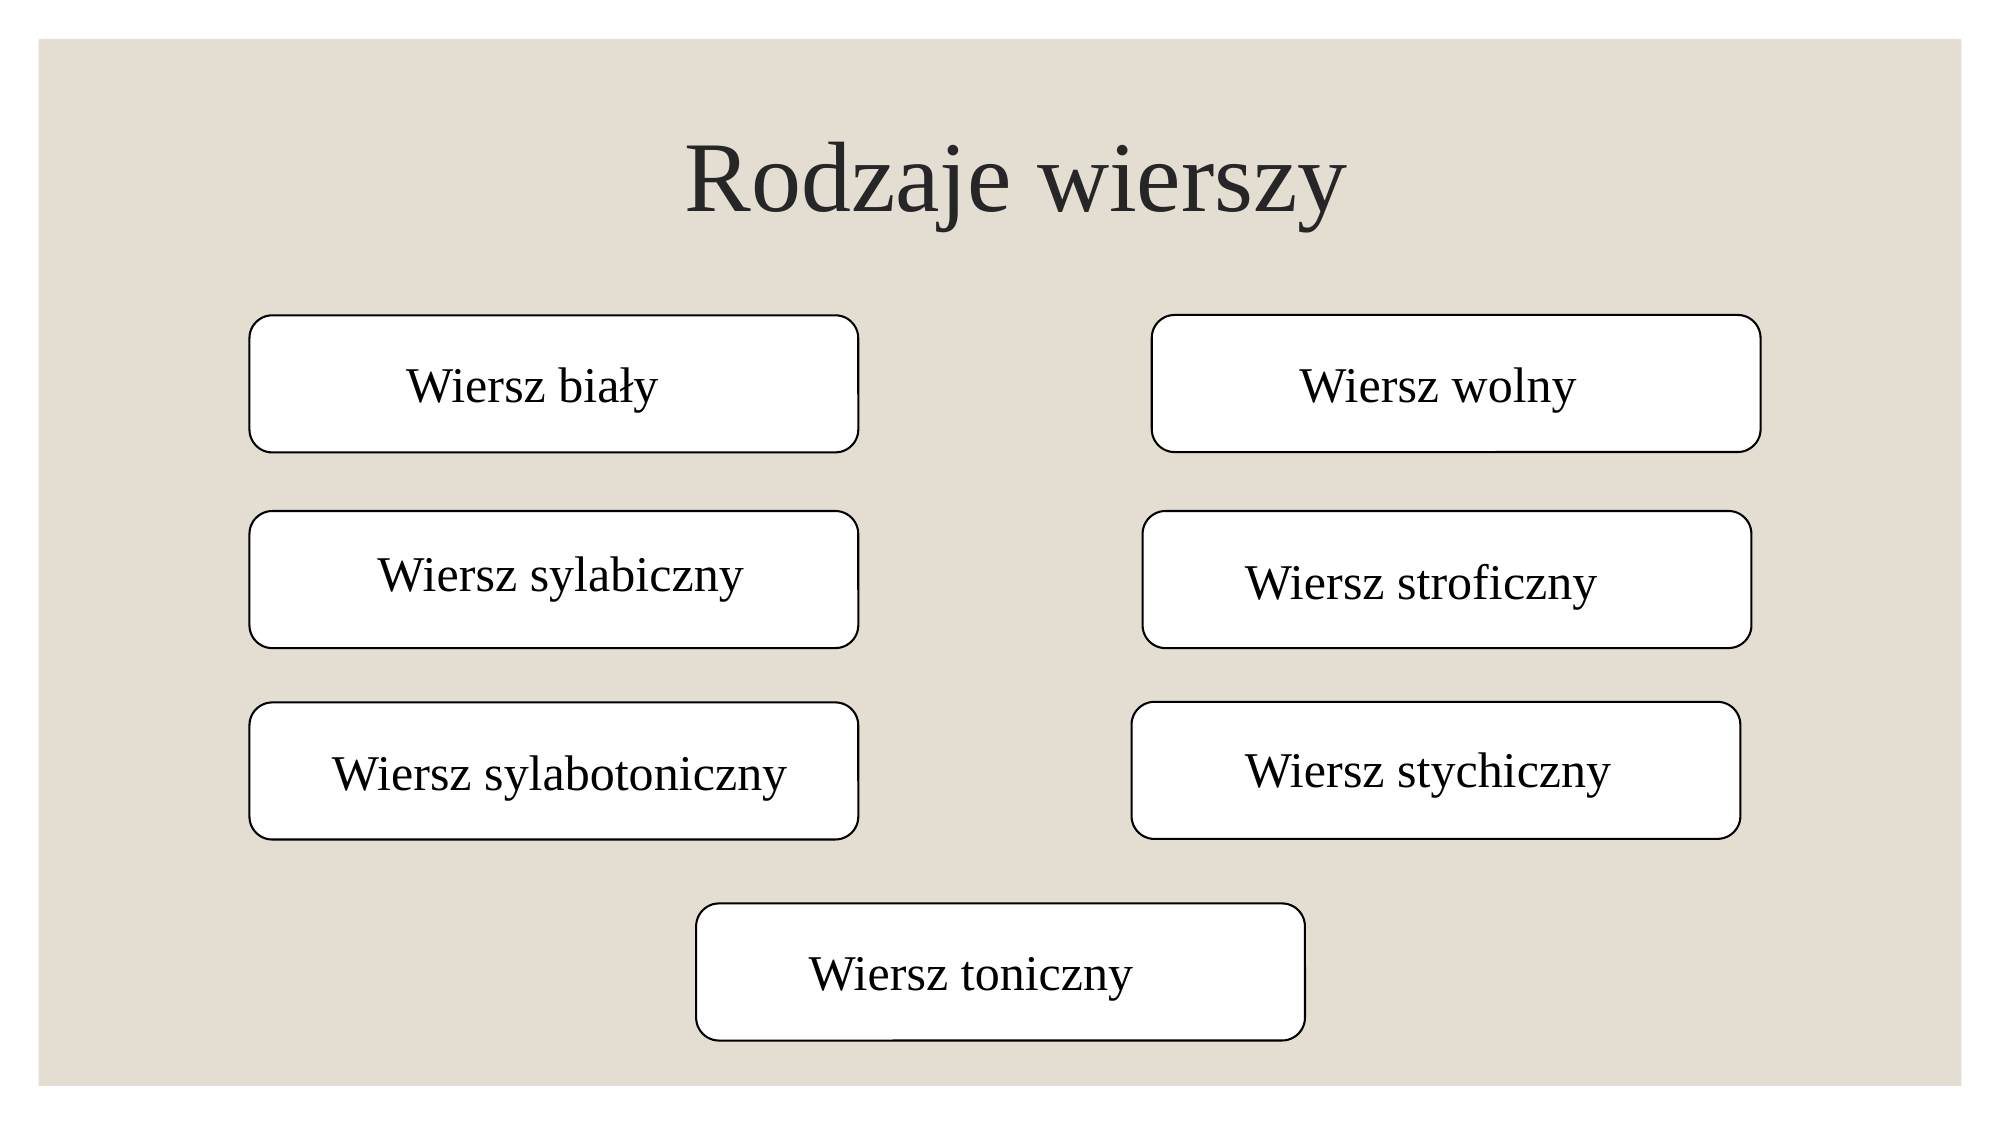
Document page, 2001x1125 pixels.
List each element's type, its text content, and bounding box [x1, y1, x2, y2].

text_box Wiersz stychiczny [1229, 730, 1920, 806]
text_box Wiersz stroficzny [1229, 541, 1845, 617]
text_box Wiersz wolny [1284, 345, 1695, 421]
text_box [248, 509, 860, 650]
text_box Wiersz biały [391, 345, 1052, 421]
text_box [695, 902, 1307, 1042]
title Rodzaje wierszy [191, 66, 1842, 292]
text_box [1150, 313, 1762, 454]
text_box [248, 701, 860, 841]
text_box Wiersz sylabotoniczny [316, 733, 1084, 809]
text_box [1141, 509, 1753, 650]
text_box [248, 314, 860, 454]
text_box Wiersz toniczny [793, 932, 1493, 1008]
text_box Wiersz sylabiczny [362, 533, 1102, 609]
text_box [1130, 700, 1742, 840]
